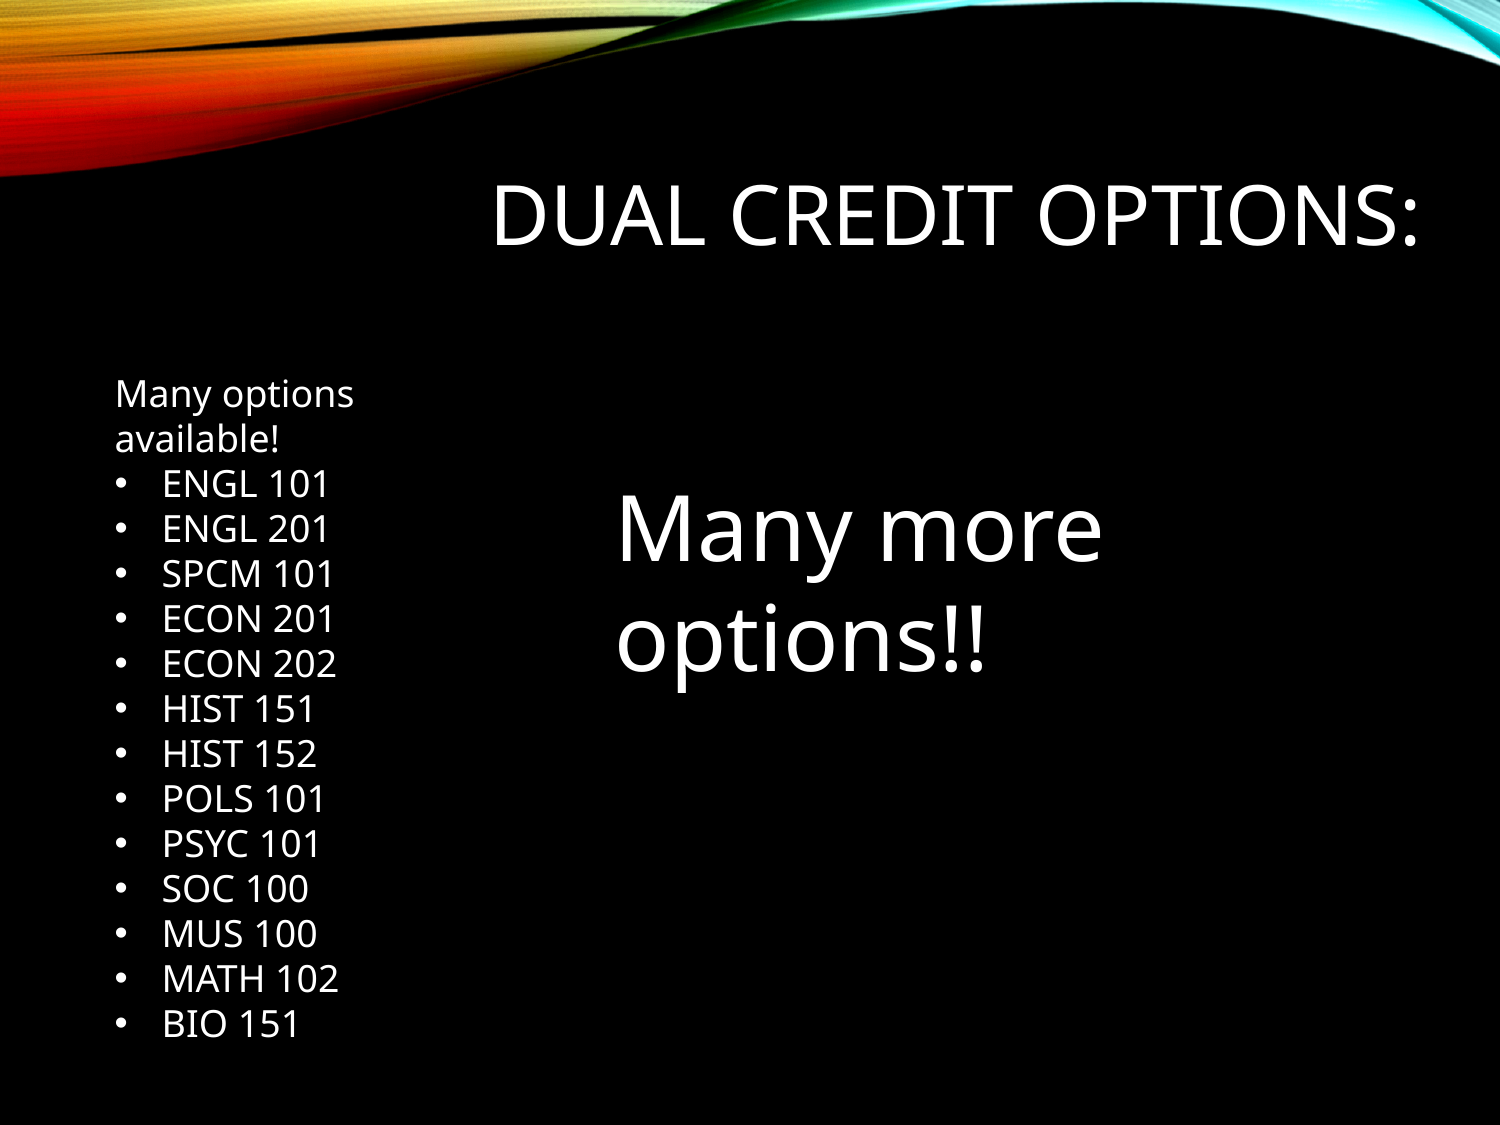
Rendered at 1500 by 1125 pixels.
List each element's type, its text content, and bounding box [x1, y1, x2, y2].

title Dual Credit Options: [62, 125, 1438, 313]
text_box Many more options!! [600, 462, 1500, 698]
picture [0, 0, 1500, 178]
text_box Many options available! ENGL 101 ENGL 201 SPCM 101 ECON 201 ECON 202 HIST 151 HIST 152 POLS 101 PSYC 101 SOC 100 MUS 100 MATH 102 BIO 151 [99, 362, 538, 1125]
